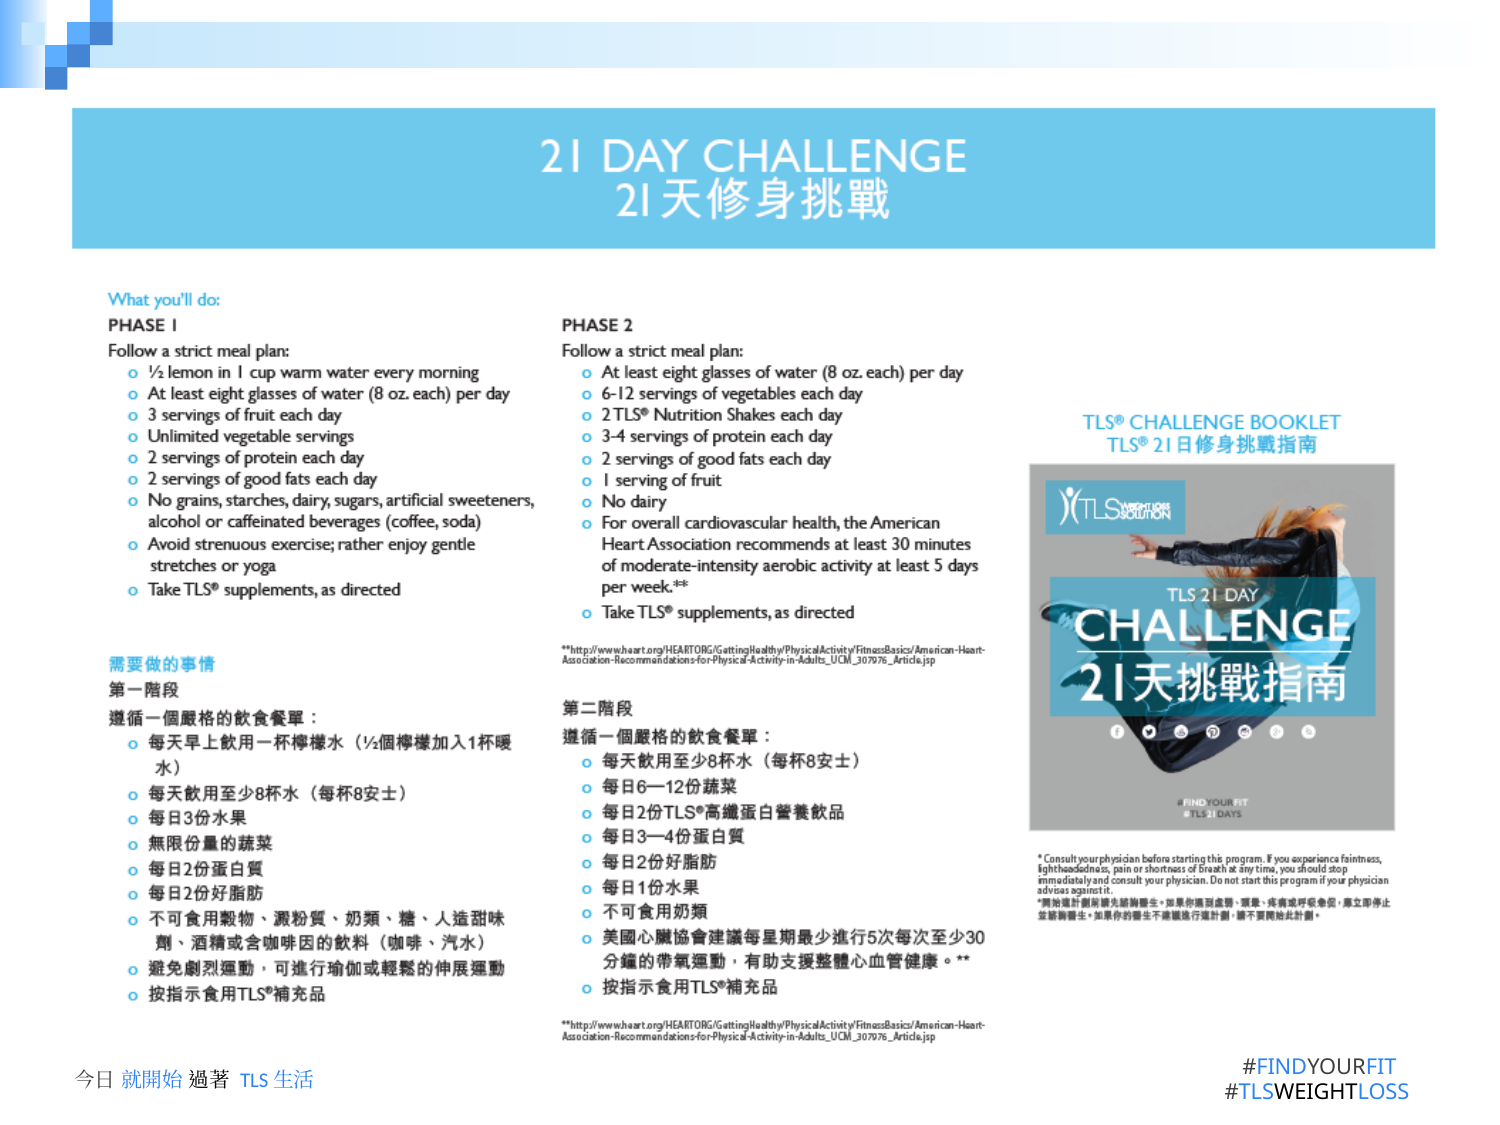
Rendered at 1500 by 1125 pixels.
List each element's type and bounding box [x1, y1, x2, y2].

picture [51, 93, 1444, 1049]
